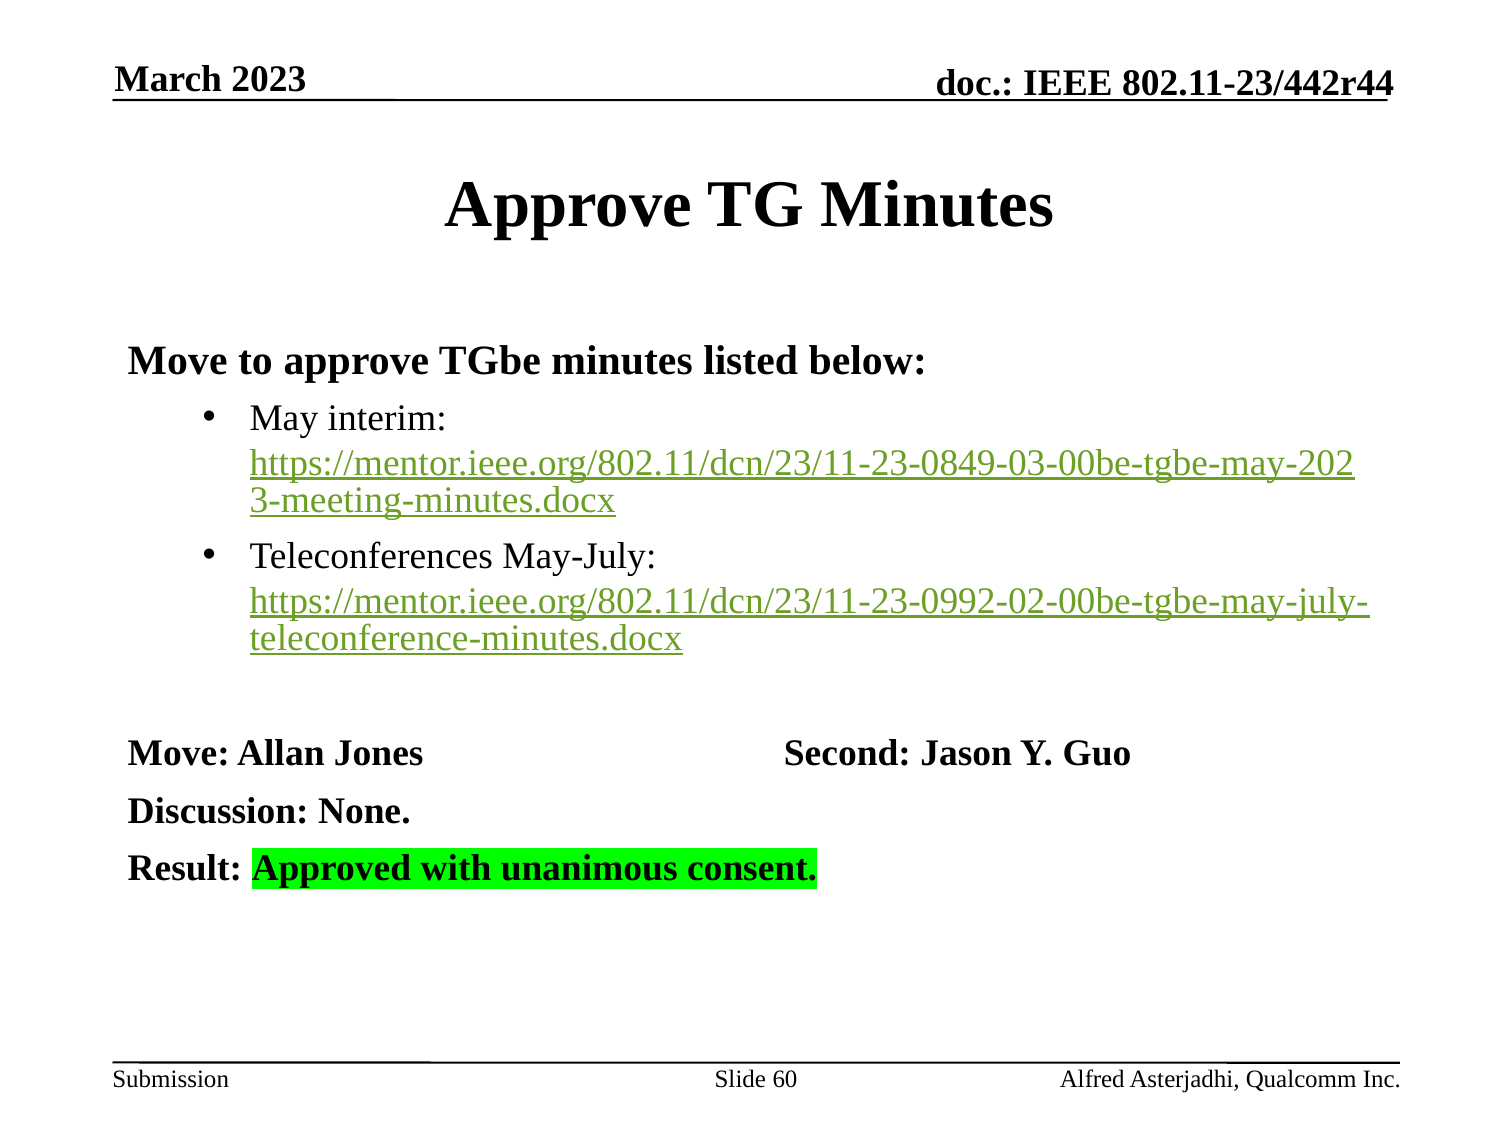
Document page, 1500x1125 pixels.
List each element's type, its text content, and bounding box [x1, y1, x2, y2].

footer Alfred Asterjadhi, Qualcomm Inc. [878, 1061, 1402, 1093]
slide_number Slide 60 [712, 1061, 800, 1123]
title Approve TG Minutes [112, 112, 1388, 288]
list Move to approve TGbe minutes listed below: May interim: https://mentor.ieee.org/802.11/dcn/23/11-23-0849-03-00be-tgbe-may-2023-meeting-minutes.docx Teleconferences May-July: https://mentor.ieee.org/802.11/dcn/23/11-23-0992-02-00be-tgbe-may-july-teleconference-minutes.docx Move: Allan Jones Second: Jason Y. Guo Discussion: None. Result: Approved with unanimous consent. [112, 324, 1388, 1051]
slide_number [114, 54, 423, 100]
